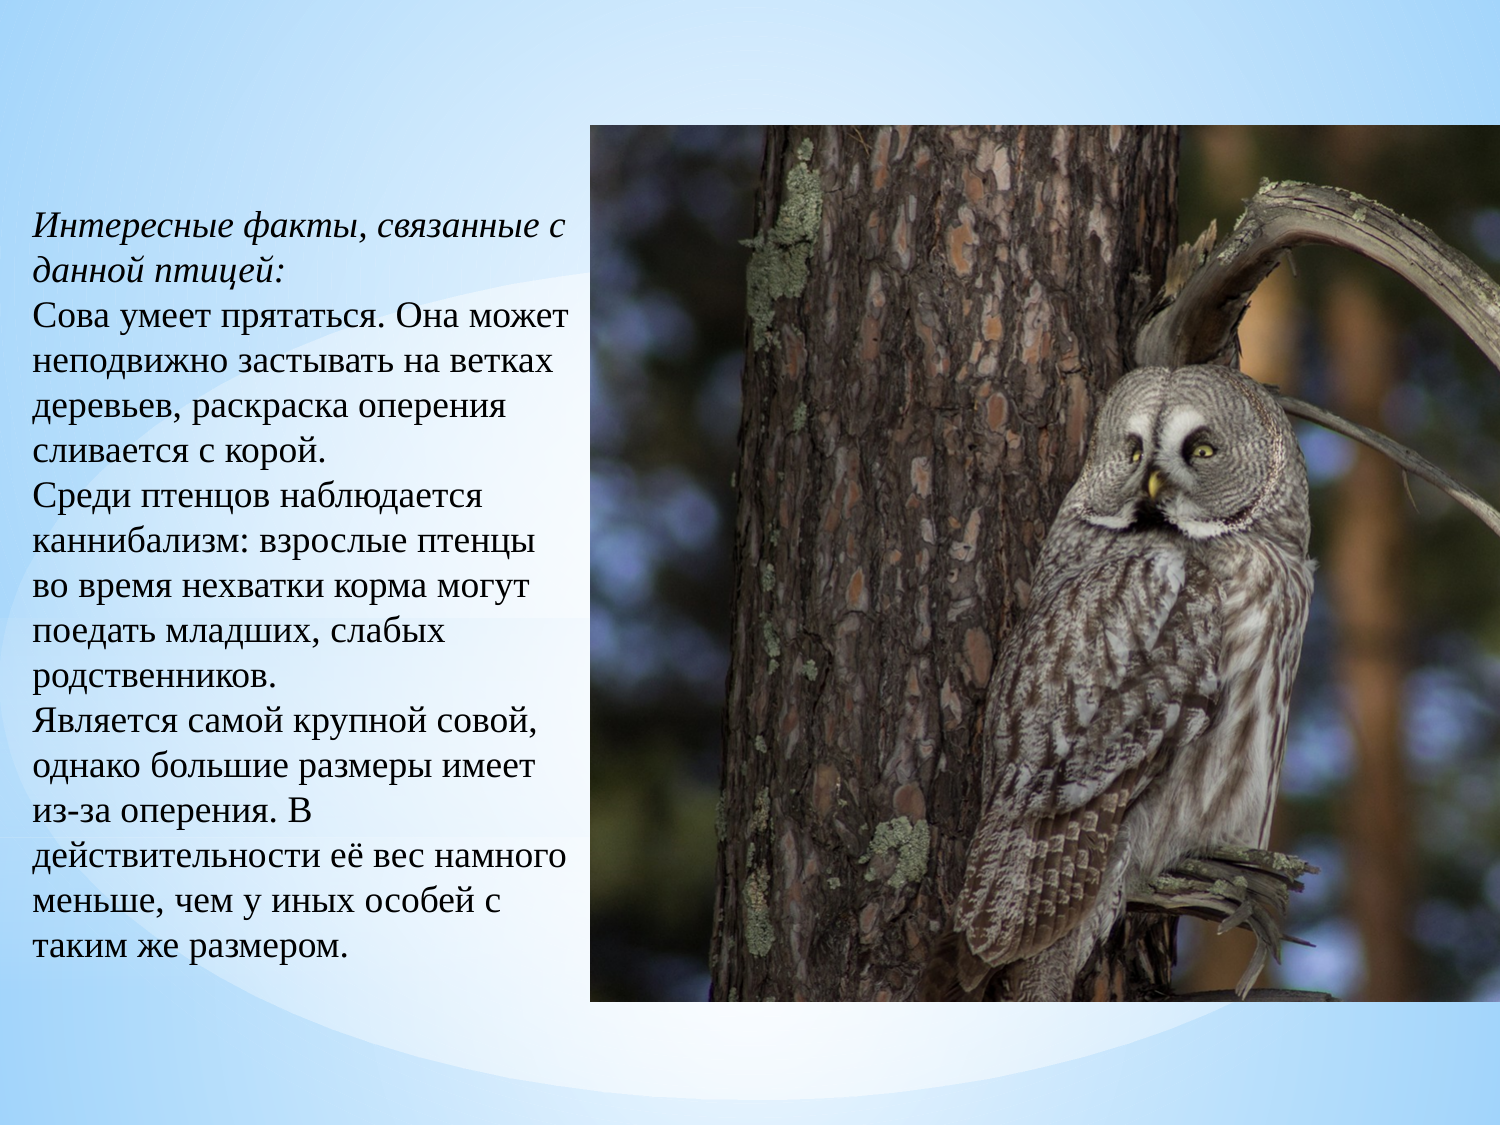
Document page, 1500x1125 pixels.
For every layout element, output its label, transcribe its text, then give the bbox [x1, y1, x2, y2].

text_box Интересные факты, связанные с данной птицей: Сова умеет прятаться. Она может неподвижно застывать на ветках деревьев, раскраска оперения сливается с корой. Среди птенцов наблюдается каннибализм: взрослые птенцы во время нехватки корма могут поедать младших, слабых родственников. Является самой крупной совой, однако большие размеры имеет из-за оперения. В действительности её вес намного меньше, чем у иных особей с таким же размером. [17, 193, 584, 973]
picture [590, 125, 1500, 1002]
